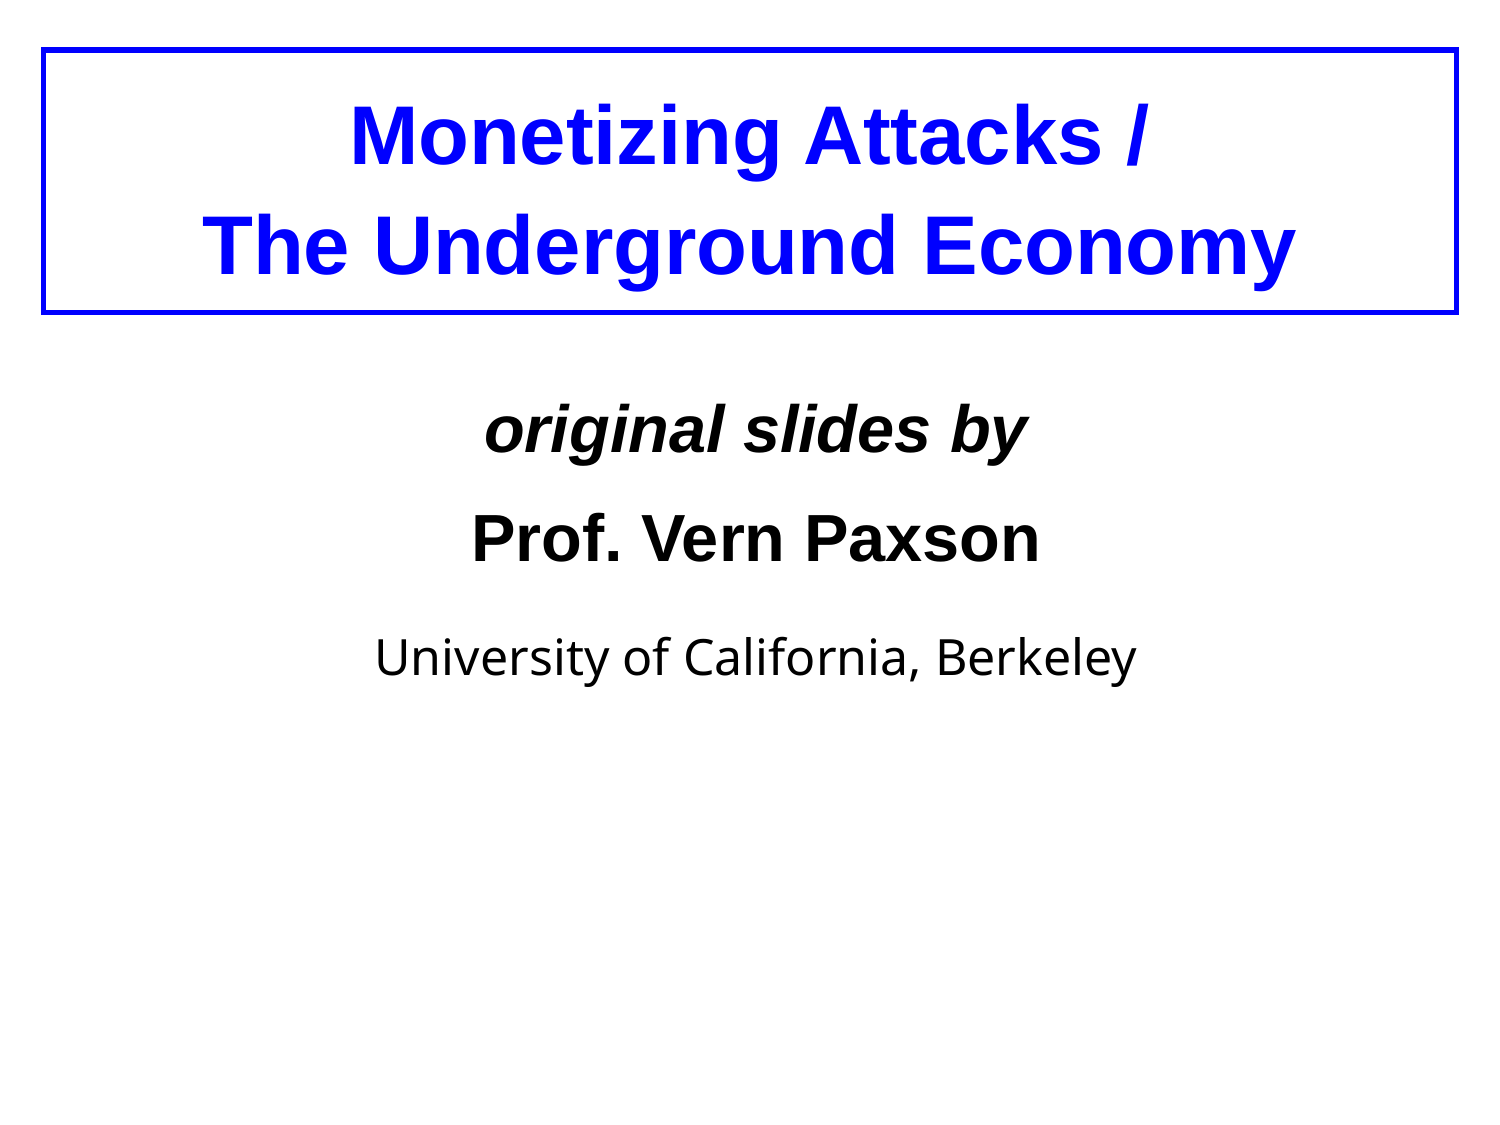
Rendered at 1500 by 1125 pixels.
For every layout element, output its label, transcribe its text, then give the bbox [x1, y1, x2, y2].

subtitle original slides by Prof. Vern Paxson University of California, Berkeley [137, 362, 1375, 1075]
title Monetizing Attacks / The Underground Economy [43, 50, 1457, 313]
